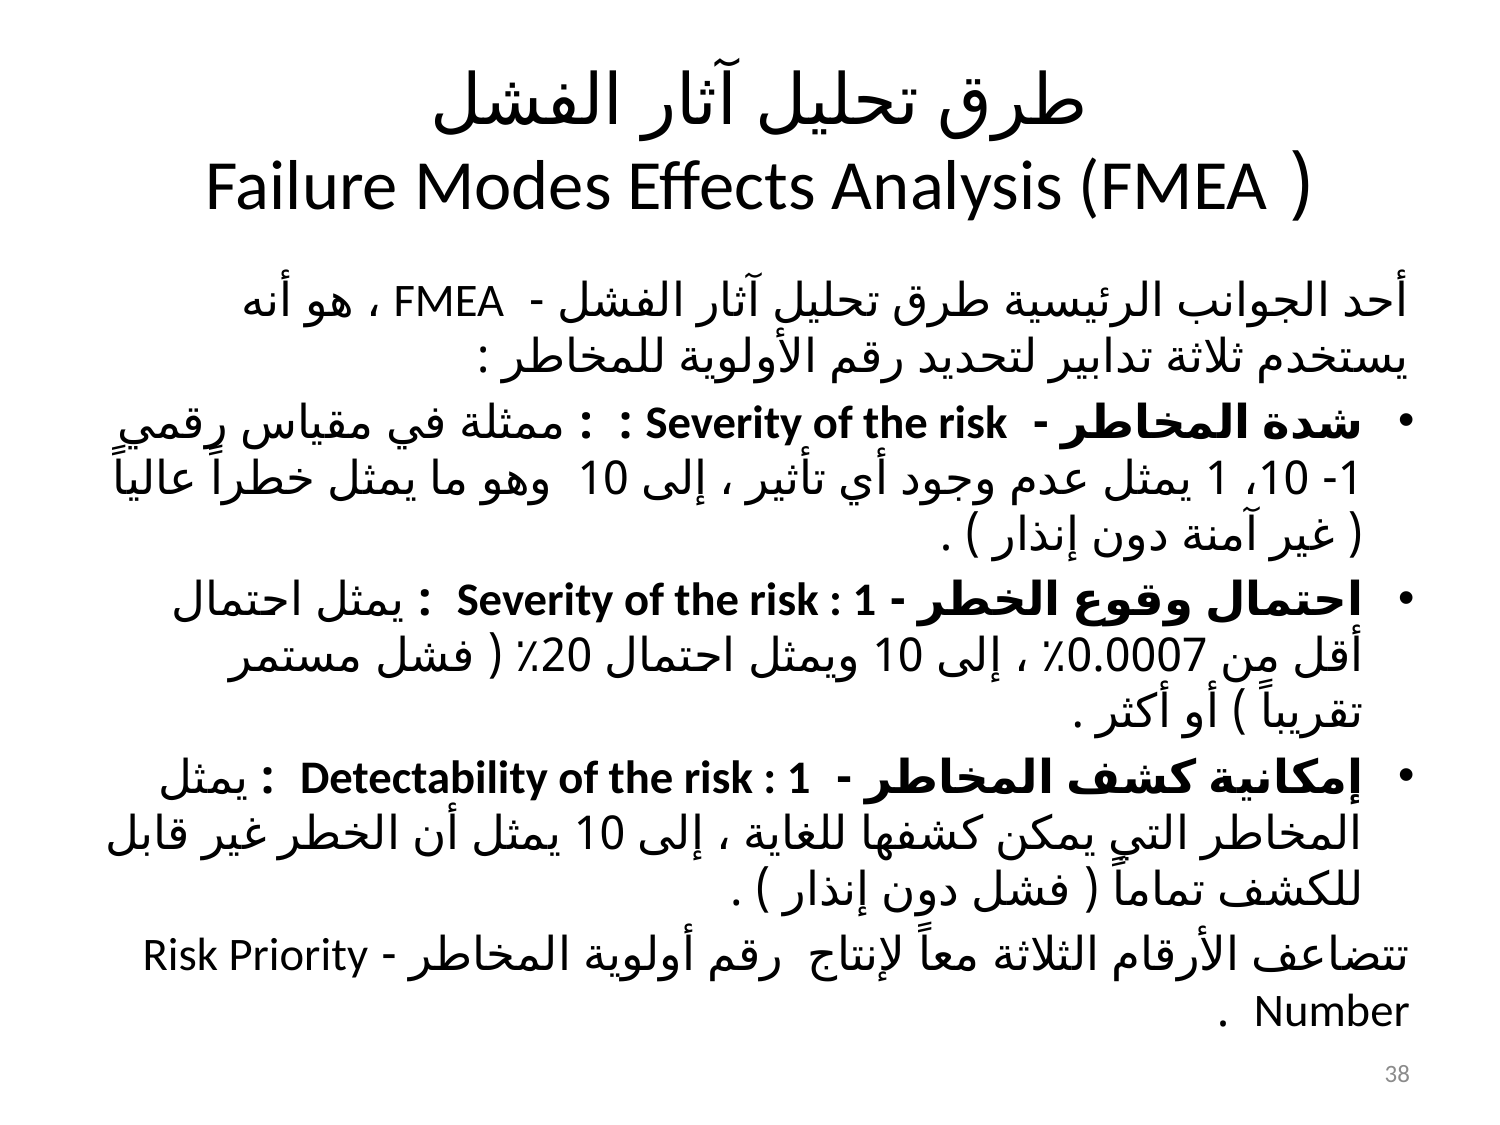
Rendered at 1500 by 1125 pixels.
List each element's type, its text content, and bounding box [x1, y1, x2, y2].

slide_number 38 [1074, 1042, 1425, 1103]
title طرق تحليل آثار الفشل ( Failure Modes Effects Analysis (FMEA [75, 45, 1425, 233]
list أحد الجوانب الرئيسية طرق تحليل آثار الفشل - FMEA ، هو أنه يستخدم ثلاثة تدابير لتحديد رقم الأولوية للمخاطر : شدة المخاطر - Severity of the risk : : ممثلة في مقياس رقمي 1- 10، 1 يمثل عدم وجود أي تأثير ، إلى 10 وهو ما يمثل خطراً عالياً ( غير آمنة دون إنذار ) . احتمال وقوع الخطر - Severity of the risk : 1 : يمثل احتمال أقل من 0.0007٪ ، إلى 10 ويمثل احتمال 20٪ ( فشل مستمر تقريباً ) أو أكثر . إمكانية كشف المخاطر - Detectability of the risk : 1 : يمثل المخاطر التي يمكن كشفها للغاية ، إلى 10 يمثل أن الخطر غير قابل للكشف تماماً ( فشل دون إنذار ) . تتضاعف الأرقام الثلاثة معاً لإنتاج رقم أولوية المخاطر - Risk Priority Number . [75, 262, 1425, 1050]
